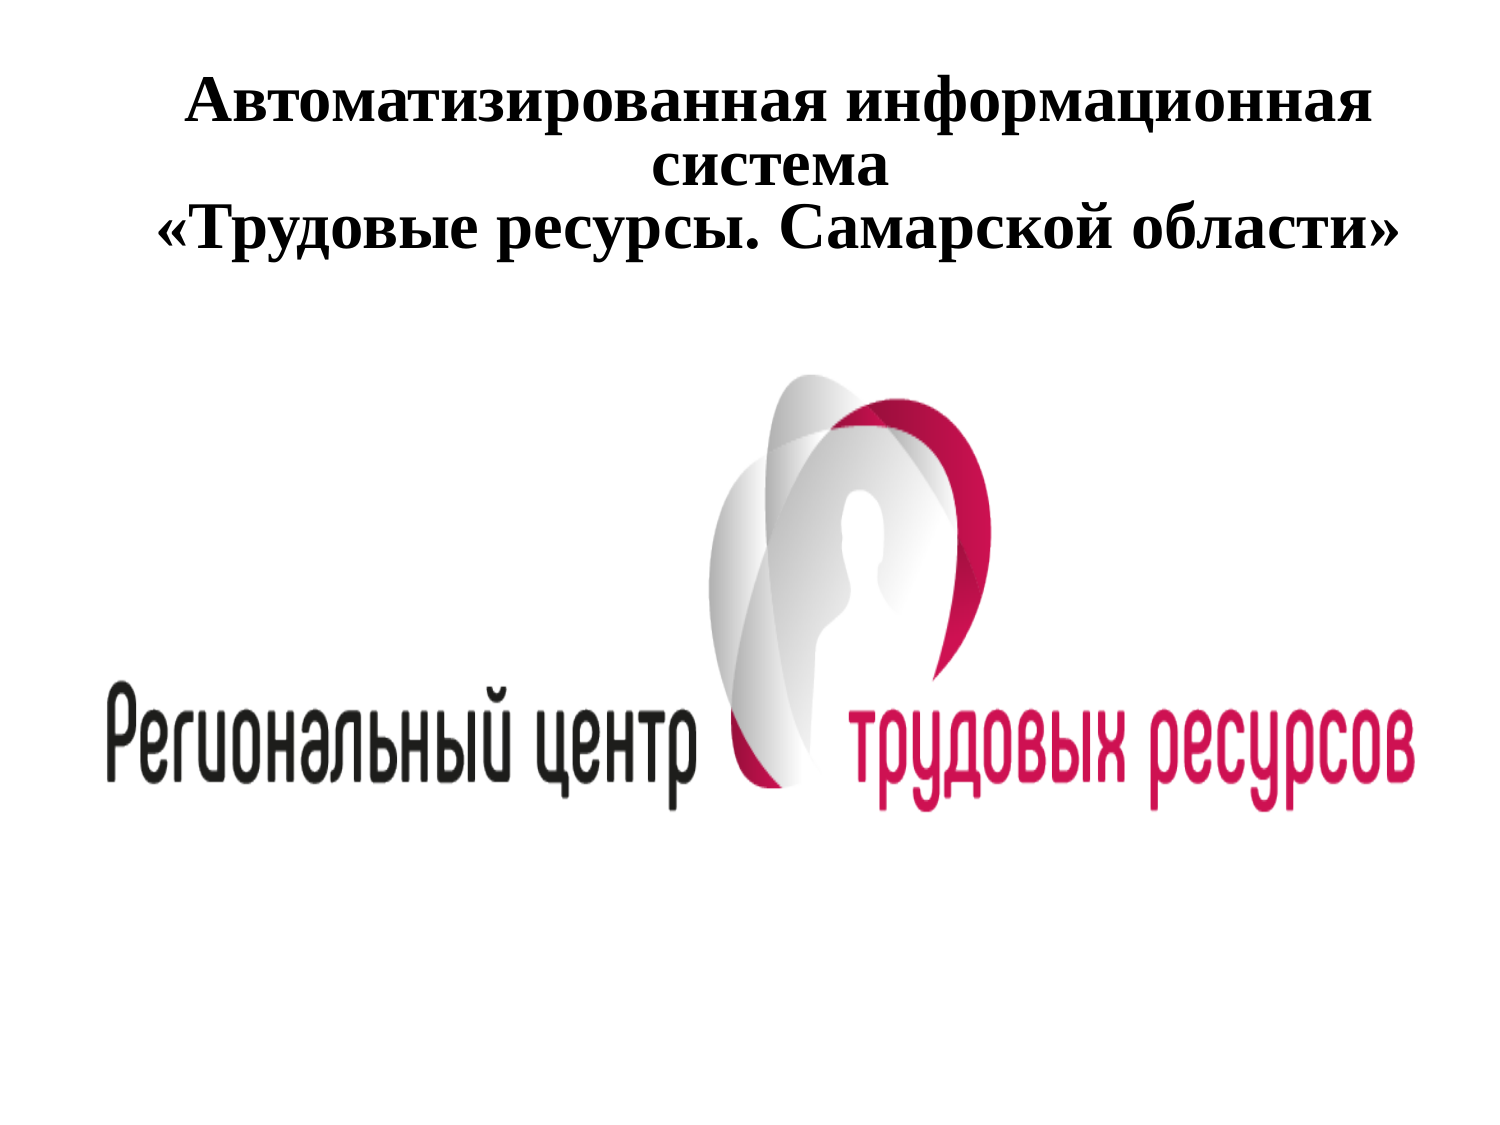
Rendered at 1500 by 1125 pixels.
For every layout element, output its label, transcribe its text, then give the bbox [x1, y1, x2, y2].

picture [93, 327, 1442, 833]
text_box Автоматизированная информационная система «Трудовые ресурсы. Самарской области» [117, 62, 1442, 327]
